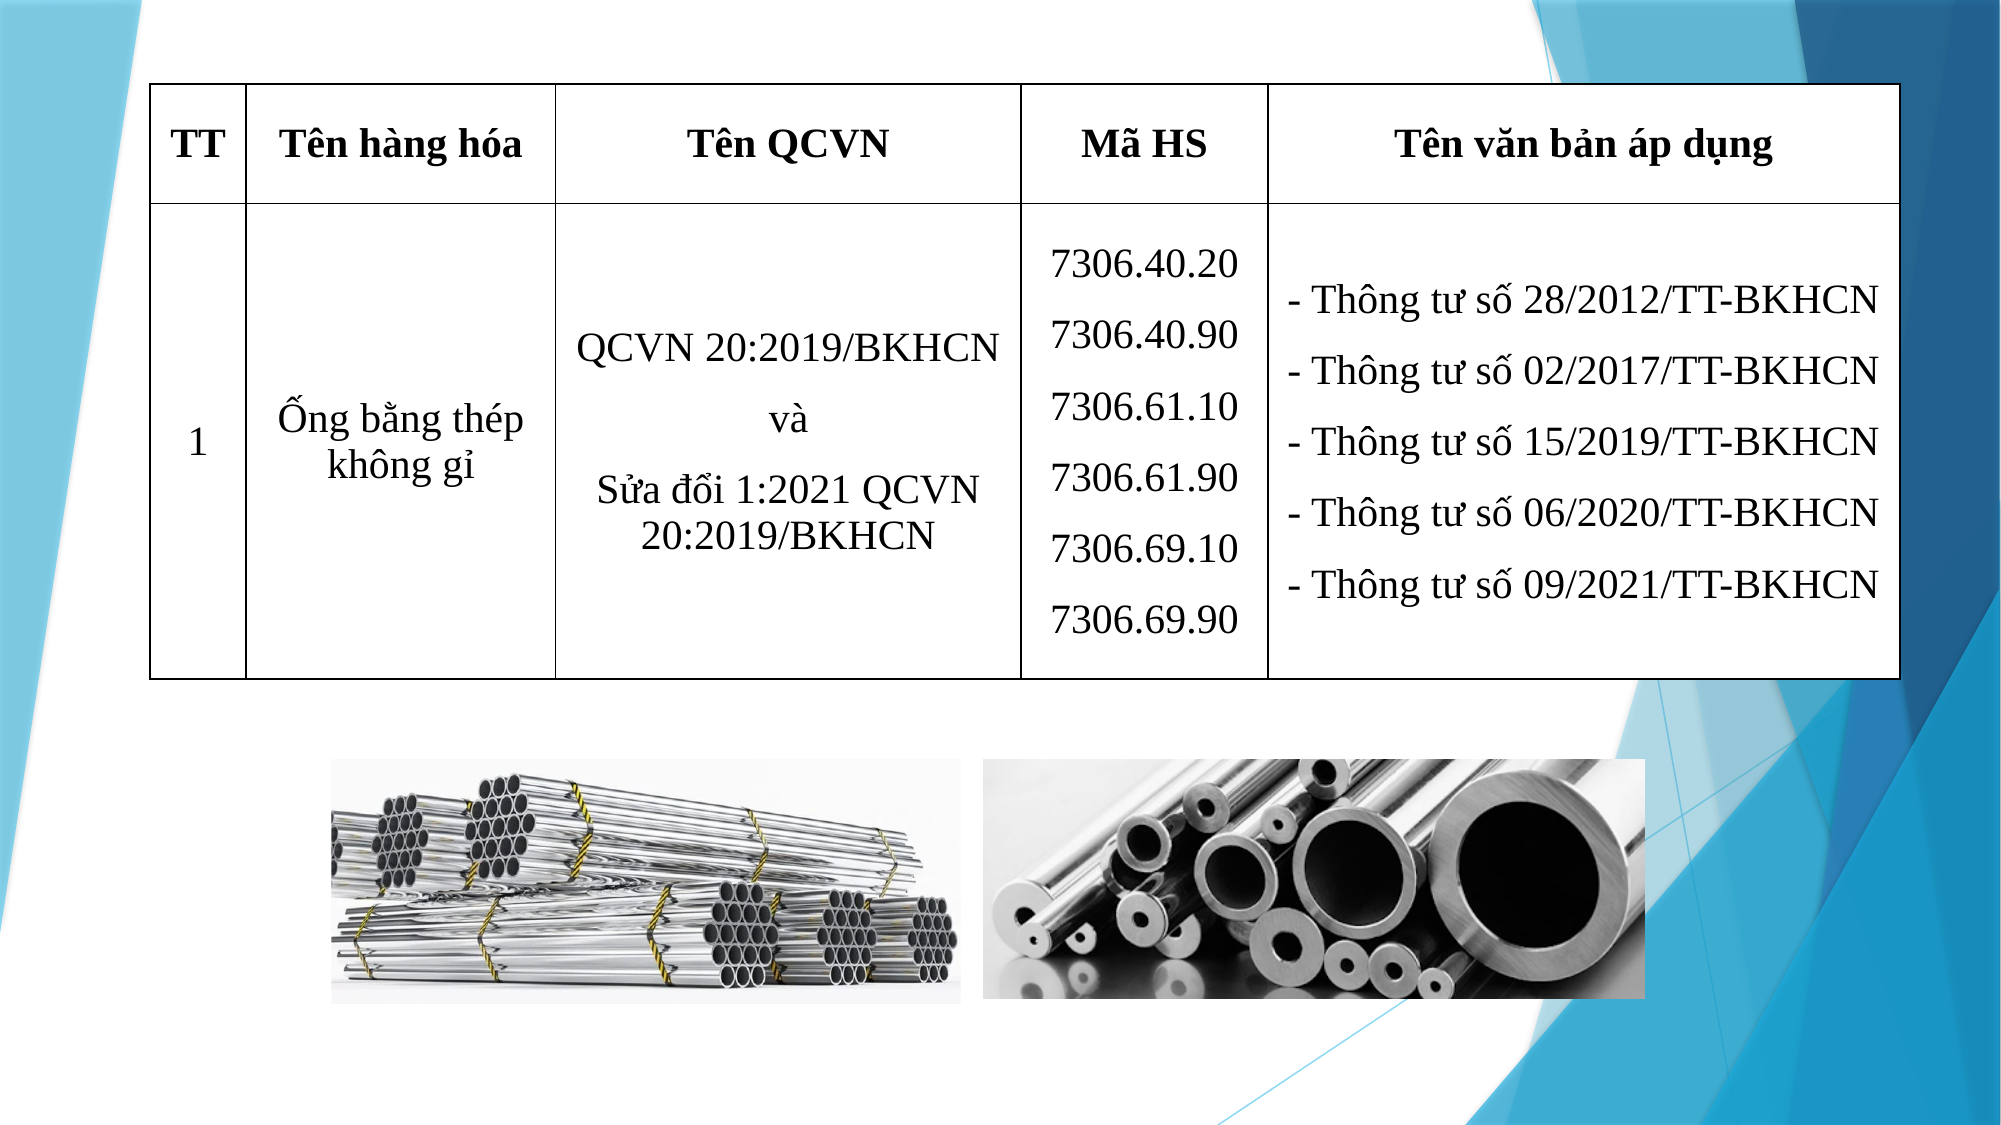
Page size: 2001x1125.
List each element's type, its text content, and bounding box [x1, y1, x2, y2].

table_header Tên văn bản áp dụng [1269, 85, 1899, 203]
table_cell Ống bằng thép không gỉ [247, 204, 555, 678]
table_cell - Thông tư số 28/2012/TT-BKHCN - Thông tư số 02/2017/TT-BKHCN - Thông tư số 15/2019/TT-BKHCN - Thông tư số 06/2020/TT-BKHCN - Thông tư số 09/2021/TT-BKHCN [1269, 204, 1899, 678]
table_header TT [151, 85, 245, 203]
table_cell 1 [151, 204, 245, 678]
picture [330, 759, 962, 1004]
table_header Tên hàng hóa [247, 85, 555, 203]
picture [983, 759, 1645, 999]
table_header Mã HS [1022, 85, 1267, 203]
table_cell 7306.40.20 7306.40.90 7306.61.10 7306.61.90 7306.69.10 7306.69.90 [1022, 204, 1267, 678]
table_cell QCVN 20:2019/BKHCN và Sửa đổi 1:2021 QCVN 20:2019/BKHCN [556, 204, 1020, 678]
table_header Tên QCVN [556, 85, 1020, 203]
